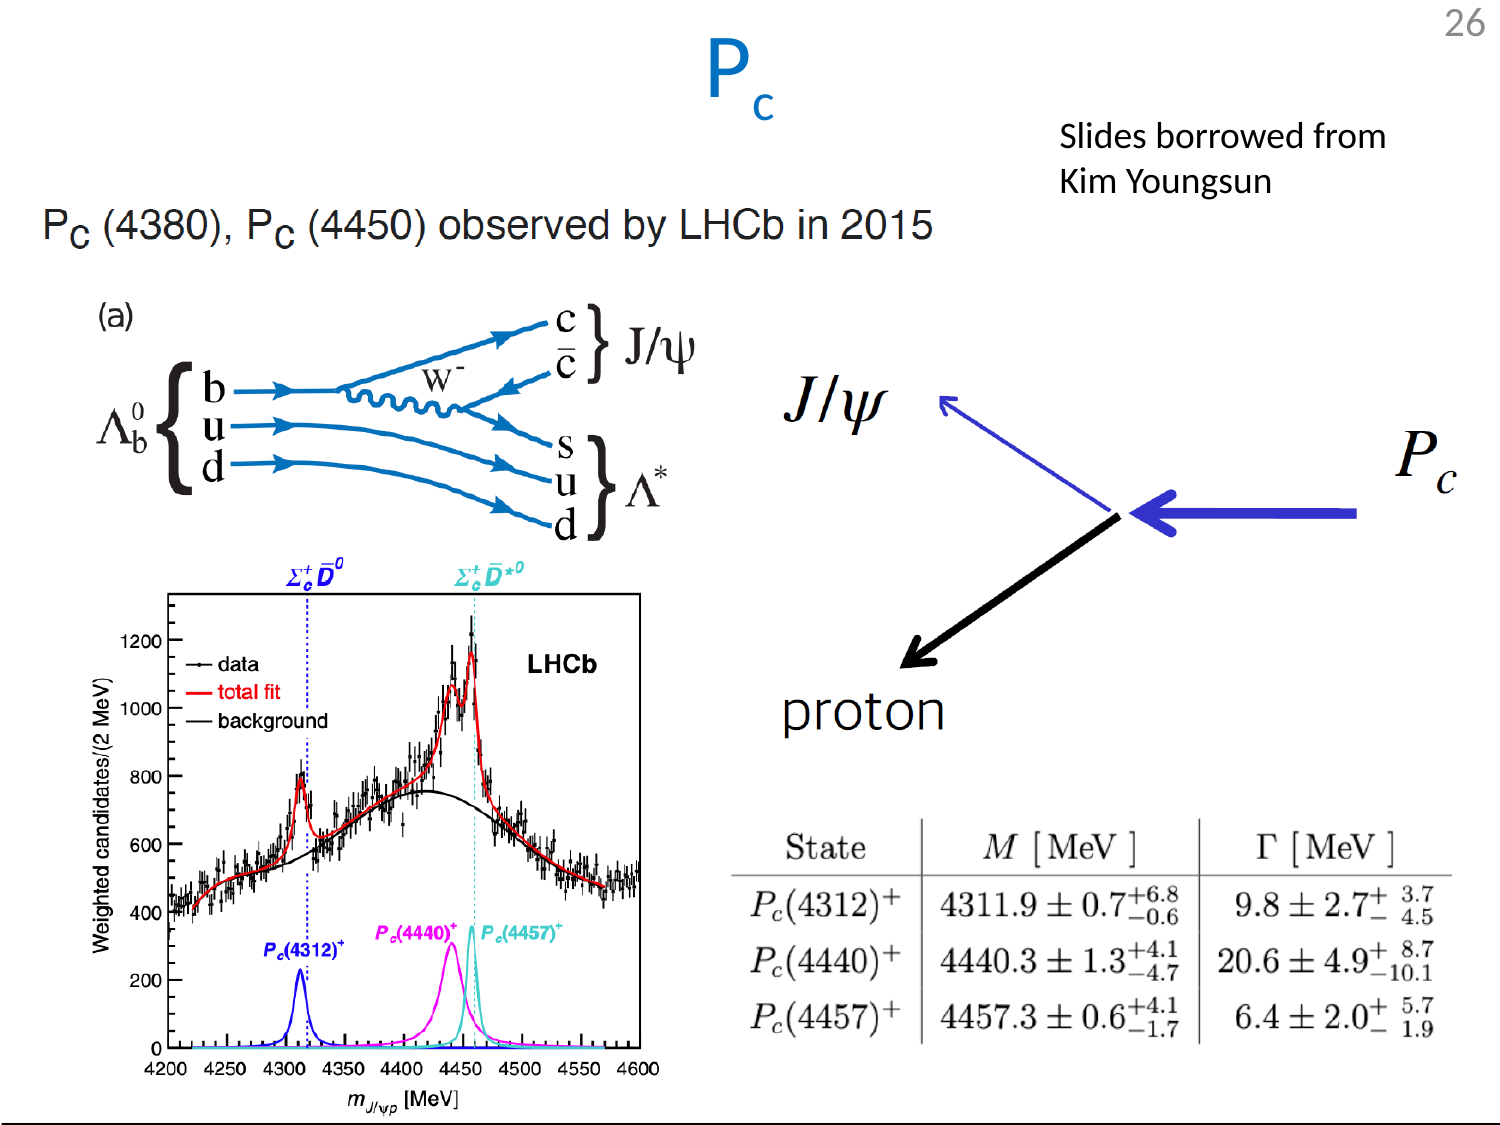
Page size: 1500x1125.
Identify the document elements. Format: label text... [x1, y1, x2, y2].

title Pc [64, 0, 1415, 138]
picture [1, 184, 1500, 1125]
text_box Slides borrowed from Kim Youngsun [1044, 103, 1412, 182]
